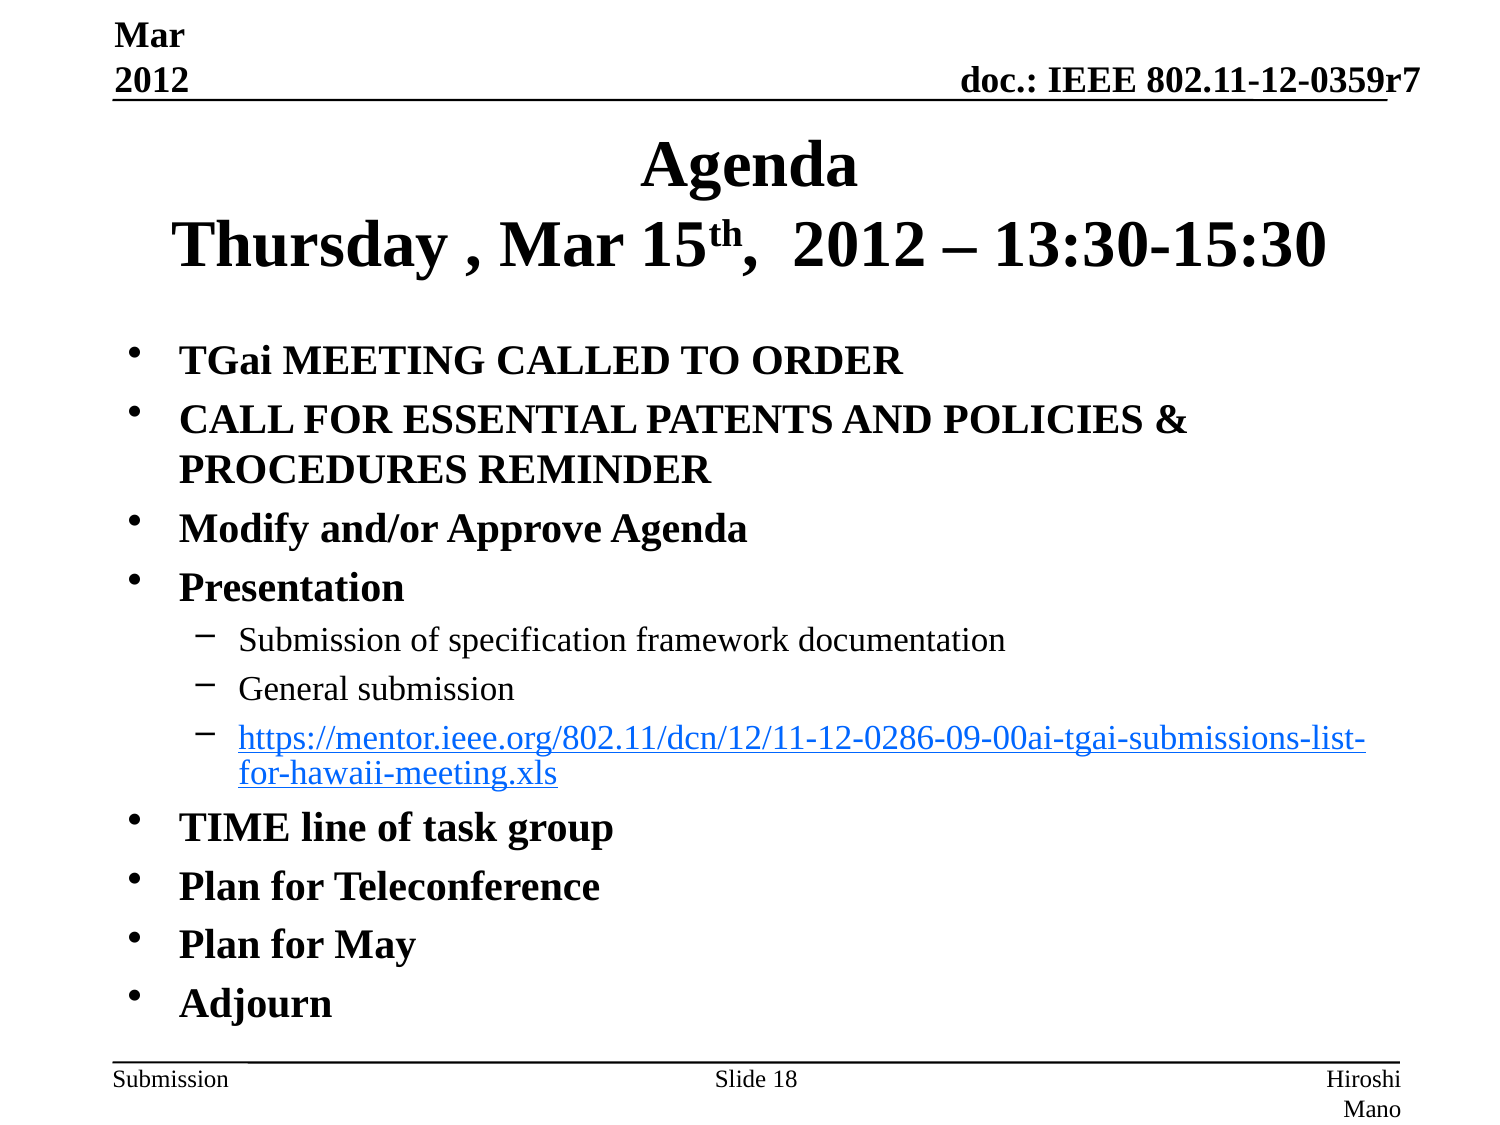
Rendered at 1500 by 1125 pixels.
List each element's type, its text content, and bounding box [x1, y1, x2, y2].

title Agenda Thursday , Mar 15th, 2012 – 13:30-15:30 [112, 112, 1388, 288]
slide_number Slide 18 [712, 1061, 800, 1093]
footer Hiroshi Mano (ATRD, Root, Lab) [1324, 1061, 1402, 1093]
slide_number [114, 54, 259, 101]
list TGai MEETING CALLED TO ORDER CALL FOR ESSENTIAL PATENTS AND POLICIES & PROCEDURES REMINDER Modify and/or Approve Agenda Presentation Submission of specification framework documentation General submission https://mentor.ieee.org/802.11/dcn/12/11-12-0286-09-00ai-tgai-submissions-list-for-hawaii-meeting.xls TIME line of task group Plan for Teleconference Plan for May Adjourn [112, 324, 1388, 1001]
